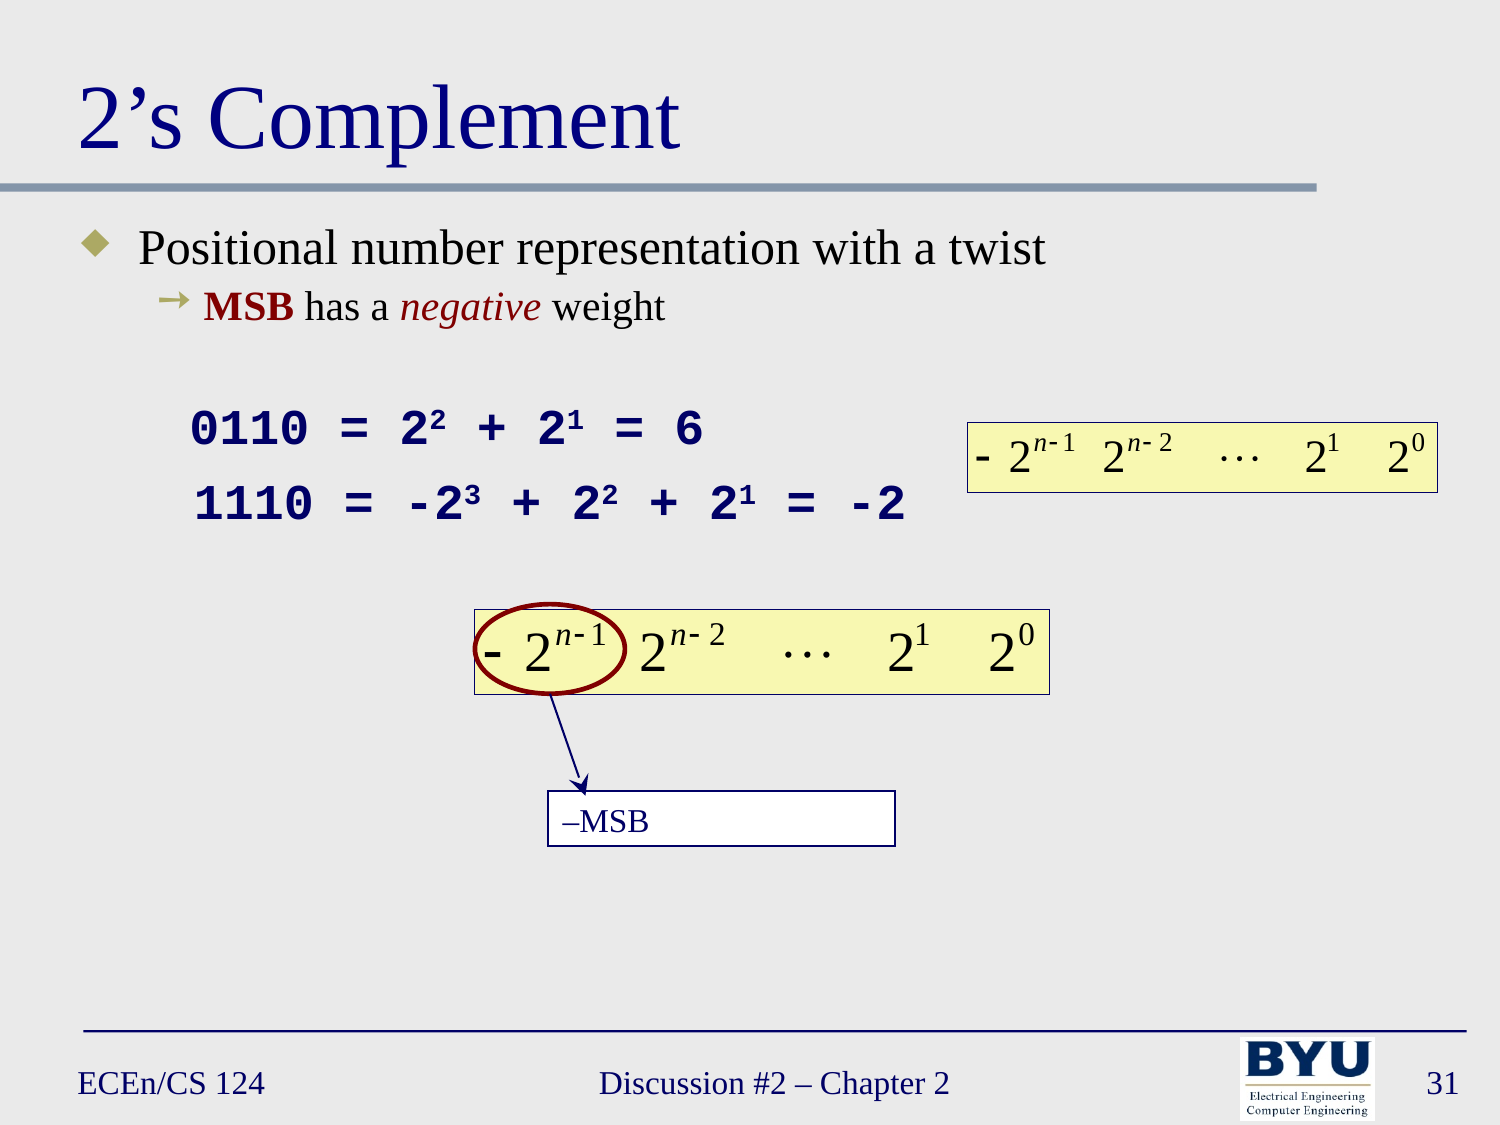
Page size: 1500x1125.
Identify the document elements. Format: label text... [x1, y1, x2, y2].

picture [1240, 1113, 1375, 1121]
title 2’s Complement [62, 24, 1438, 176]
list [474, 609, 1051, 695]
text_box 1110 = -23 + 22 + 21 = -2 [179, 462, 922, 538]
text_box –MSB [547, 791, 896, 846]
footer Discussion #2 – Chapter 2 [487, 1049, 1063, 1113]
slide_number ECEn/CS 124 [62, 1049, 388, 1113]
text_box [549, 695, 586, 797]
picture [1240, 1037, 1375, 1049]
text_box 0110 = 22 + 21 = 6 [174, 387, 720, 463]
list Positional number representation with a twist MSB has a negative weight [66, 213, 1438, 1021]
slide_number 31 [1162, 1049, 1476, 1113]
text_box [967, 422, 1438, 493]
